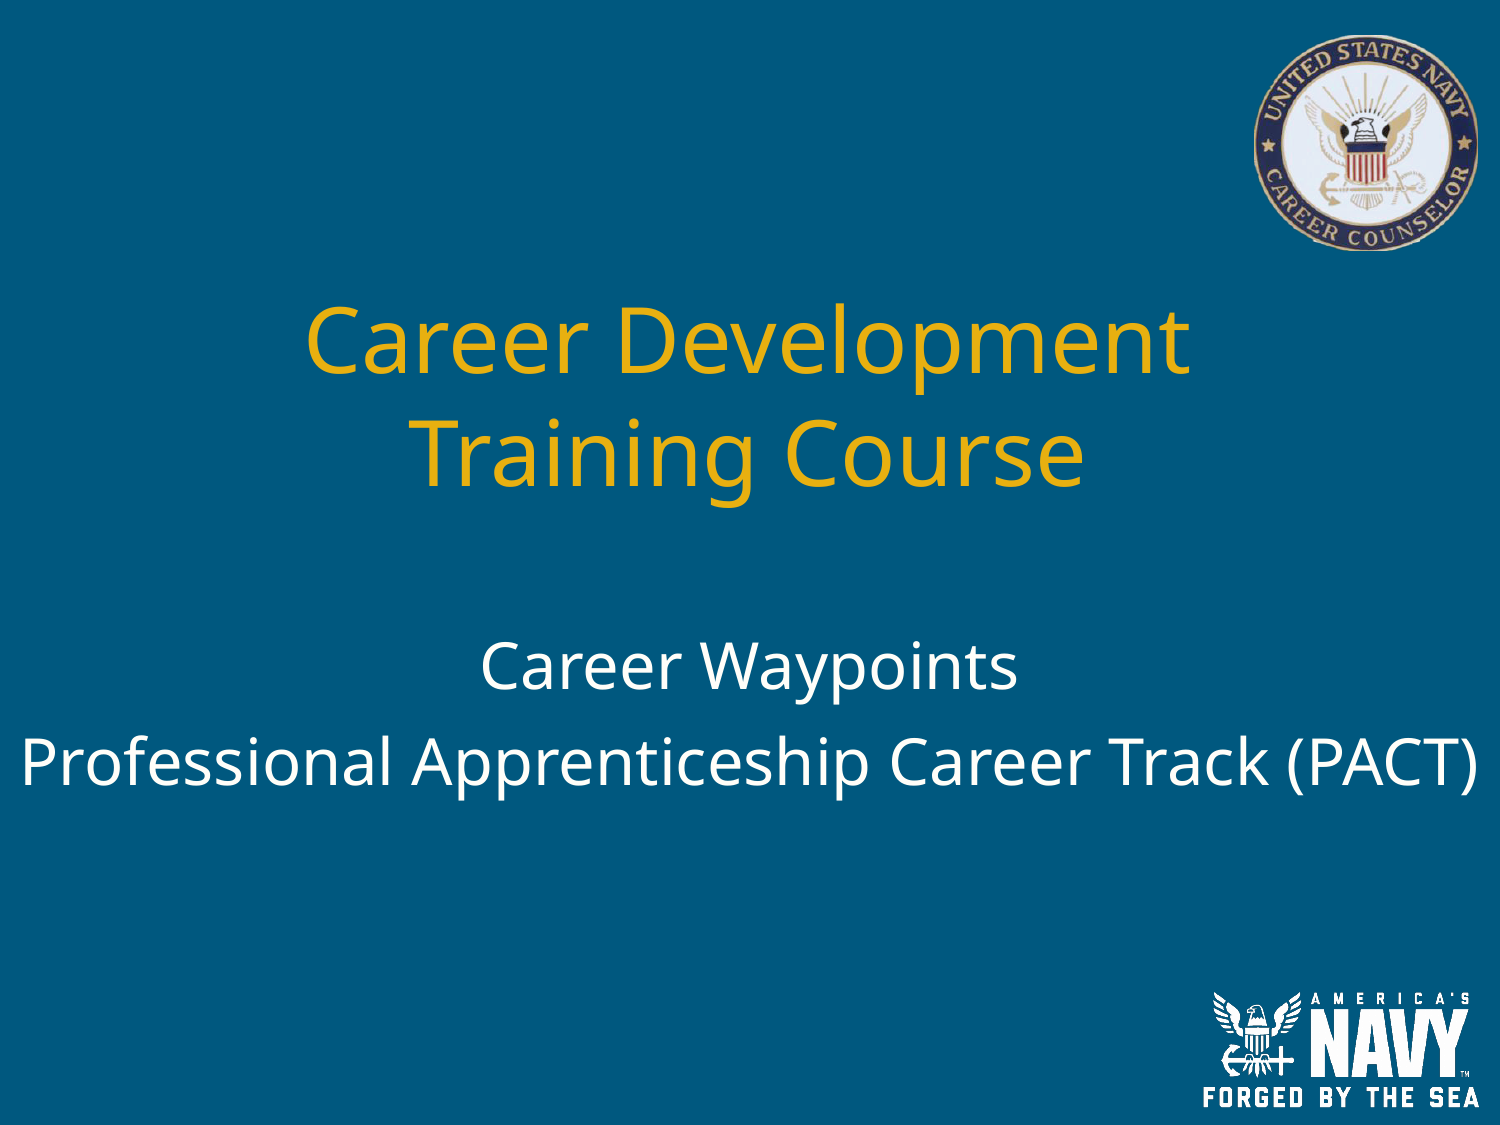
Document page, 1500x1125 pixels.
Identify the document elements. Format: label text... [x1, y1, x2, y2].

subtitle Career Waypoints Professional Apprenticeship Career Track (PACT) [0, 618, 1500, 890]
picture [1204, 1088, 1214, 1107]
picture [1449, 1088, 1459, 1107]
picture [1437, 993, 1443, 1003]
picture [1220, 1088, 1232, 1107]
picture [1255, 36, 1477, 250]
picture [1272, 1004, 1288, 1036]
picture [1334, 993, 1343, 1004]
picture [1431, 1088, 1442, 1107]
picture [1390, 1010, 1467, 1076]
picture [1311, 1010, 1348, 1076]
picture [1218, 1018, 1228, 1022]
picture [1462, 993, 1468, 1004]
picture [1274, 1088, 1284, 1107]
picture [1256, 1088, 1267, 1107]
picture [1222, 1045, 1293, 1076]
picture [1249, 1018, 1266, 1025]
picture [1337, 1088, 1349, 1107]
picture [1321, 1088, 1332, 1107]
picture [1464, 1088, 1478, 1107]
picture [1291, 1002, 1300, 1009]
picture [1246, 1028, 1269, 1054]
picture [1290, 994, 1299, 1002]
picture [1290, 1088, 1302, 1107]
picture [1352, 1010, 1392, 1076]
title Career Development Training Course [110, 202, 1386, 516]
picture [1214, 1002, 1223, 1008]
picture [1238, 1088, 1250, 1107]
picture [1403, 1088, 1413, 1107]
picture [1286, 1018, 1297, 1022]
picture [1378, 993, 1383, 1003]
picture [1415, 993, 1421, 1004]
picture [1358, 993, 1363, 1004]
picture [1287, 1010, 1299, 1016]
picture [1215, 1010, 1227, 1016]
picture [1367, 1088, 1378, 1107]
picture [1384, 1088, 1396, 1107]
picture [1227, 1004, 1242, 1036]
picture [1215, 994, 1224, 1003]
